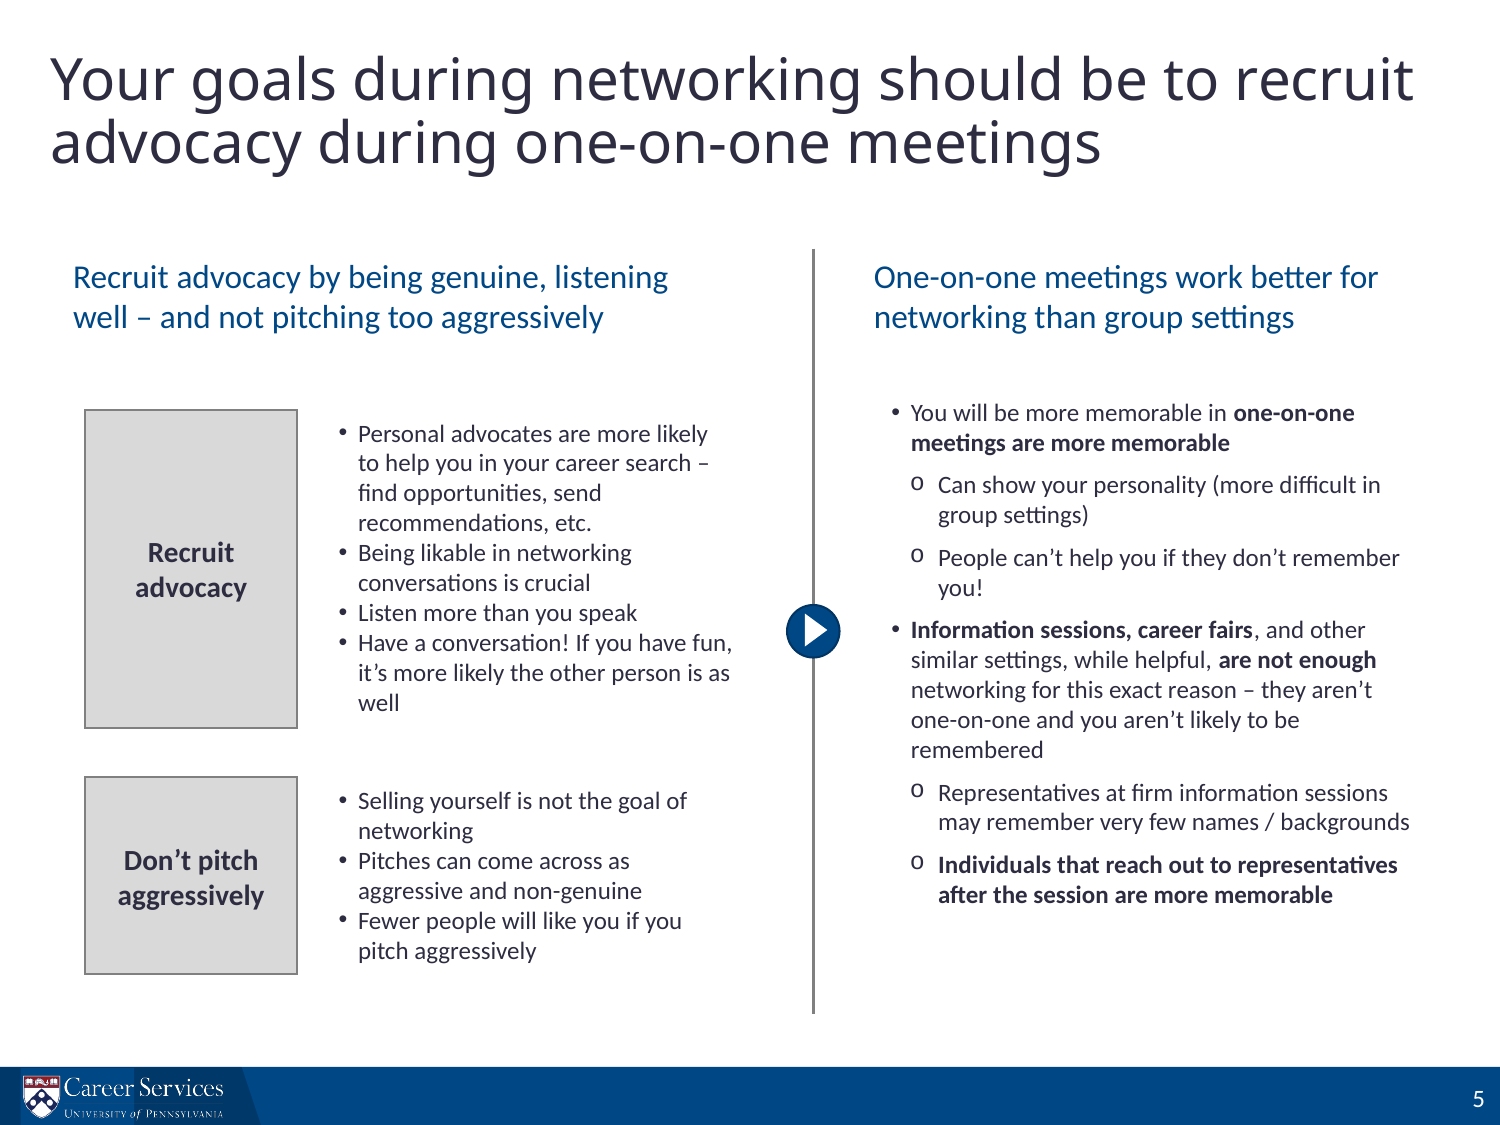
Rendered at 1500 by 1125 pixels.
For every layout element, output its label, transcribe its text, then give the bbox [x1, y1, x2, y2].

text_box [786, 248, 840, 1014]
slide_number 5 [1162, 1067, 1500, 1125]
text_box Personal advocates are more likely to help you in your career search – find opportunities, send recommendations, etc. Being likable in networking conversations is crucial Listen more than you speak Have a conversation! If you have fun, it’s more likely the other person is as well [323, 409, 750, 724]
text_box Recruit advocacy [84, 409, 298, 729]
title Your goals during networking should be to recruit advocacy during one-on-one meetings [35, 42, 1434, 122]
picture [20, 1070, 227, 1123]
text_box One-on-one meetings work better for networking than group settings [859, 247, 1466, 343]
text_box Selling yourself is not the goal of networking Pitches can come across as aggressive and non-genuine Fewer people will like you if you pitch aggressively [323, 777, 750, 972]
text_box Recruit advocacy by being genuine, listening well – and not pitching too aggressively [58, 247, 735, 343]
text_box You will be more memorable in one-on-one meetings are more memorable Can show your personality (more difficult in group settings) People can’t help you if they don’t remember you! Information sessions, career fairs, and other similar settings, while helpful, are not enough networking for this exact reason – they aren’t one-on-one and you aren’t likely to be remembered Representatives at firm information sessions may remember very few names / backgrounds Individuals that reach out to representatives after the session are more memorable [876, 389, 1436, 916]
text_box Don’t pitch aggressively [84, 776, 298, 975]
